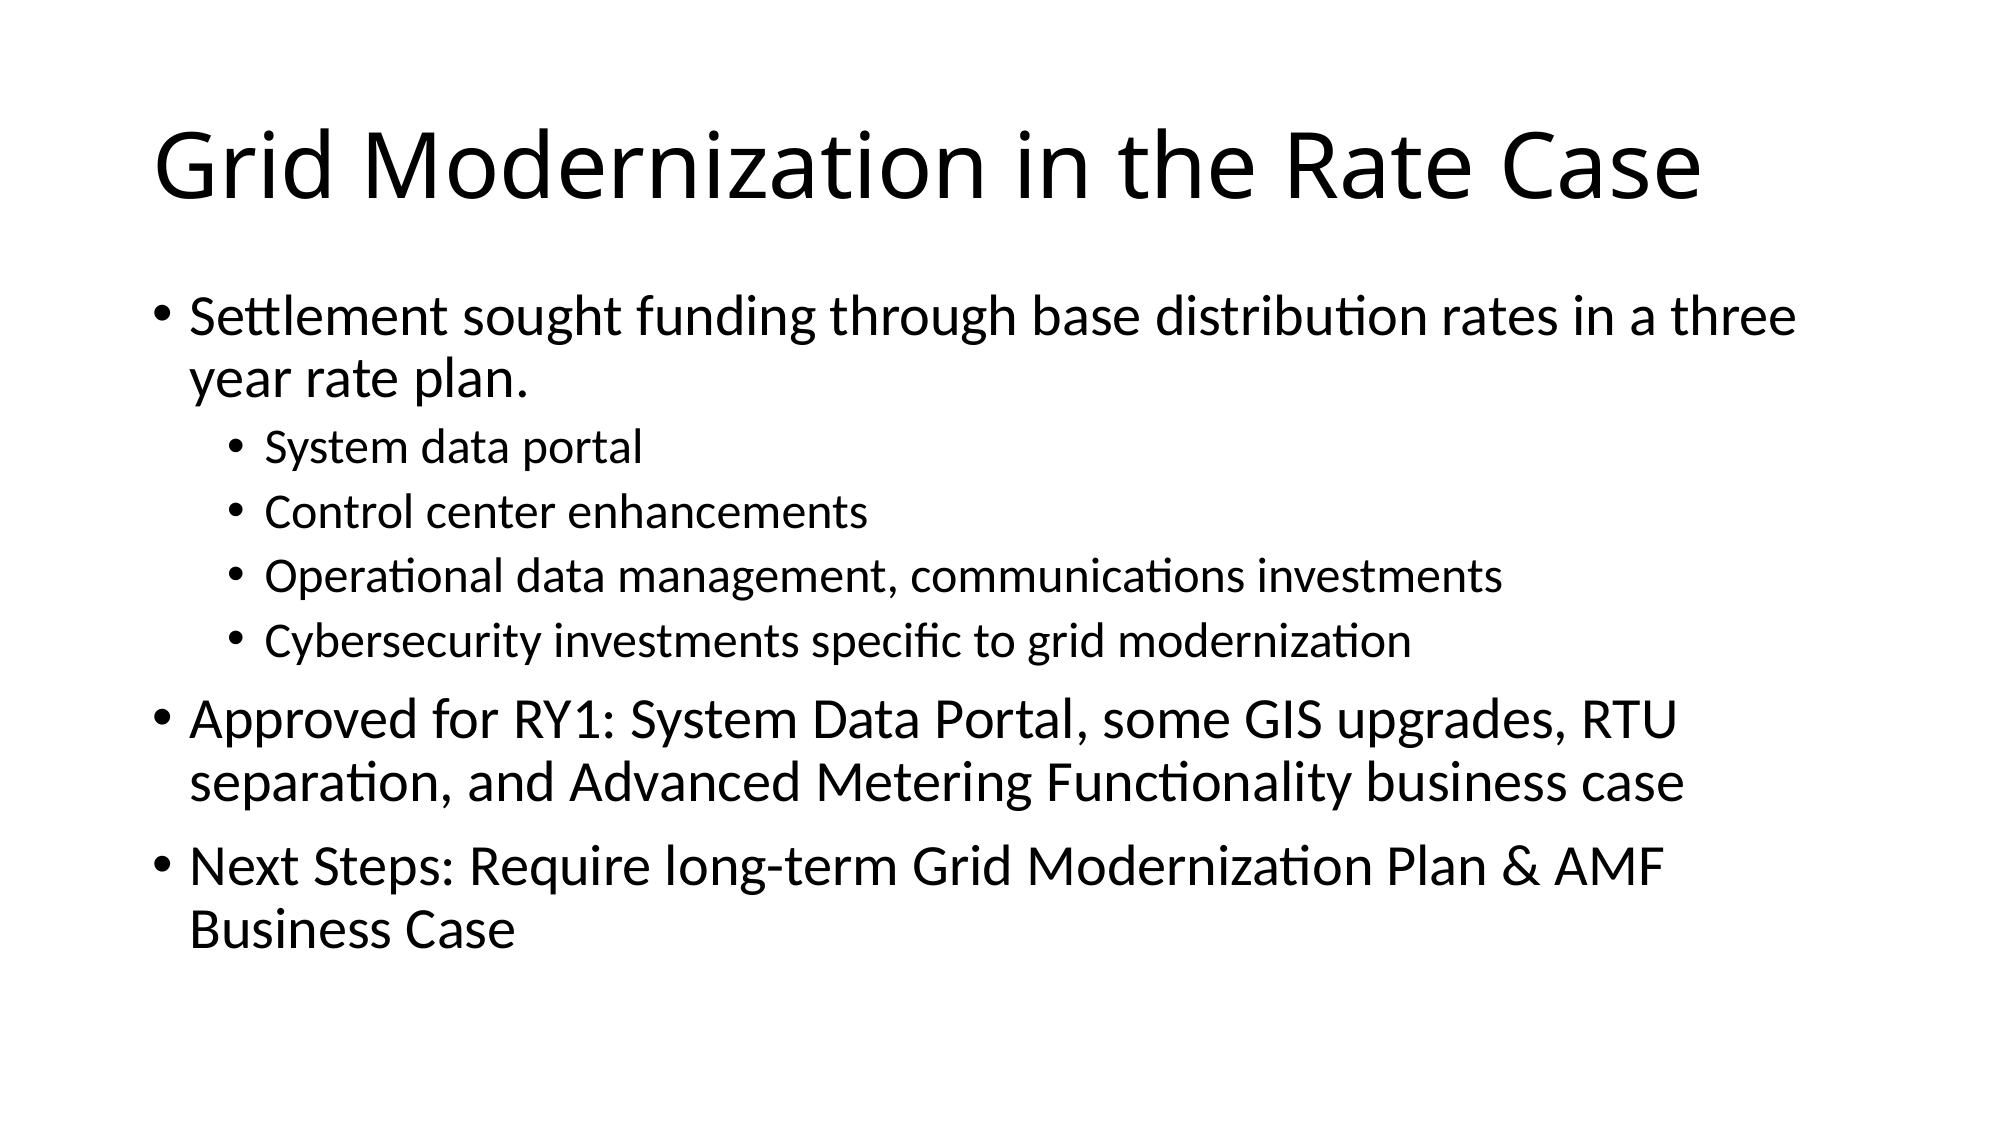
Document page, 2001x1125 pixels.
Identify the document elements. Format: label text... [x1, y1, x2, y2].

text_box Settlement sought funding through base distribution rates in a three year rate plan. System data portal Control center enhancements Operational data management, communications investments Cybersecurity investments specific to grid modernization Approved for RY1: System Data Portal, some GIS upgrades, RTU separation, and Advanced Metering Functionality business case Next Steps: Require long-term Grid Modernization Plan & AMF Business Case [137, 277, 1863, 992]
title Grid Modernization in the Rate Case [137, 59, 1863, 277]
